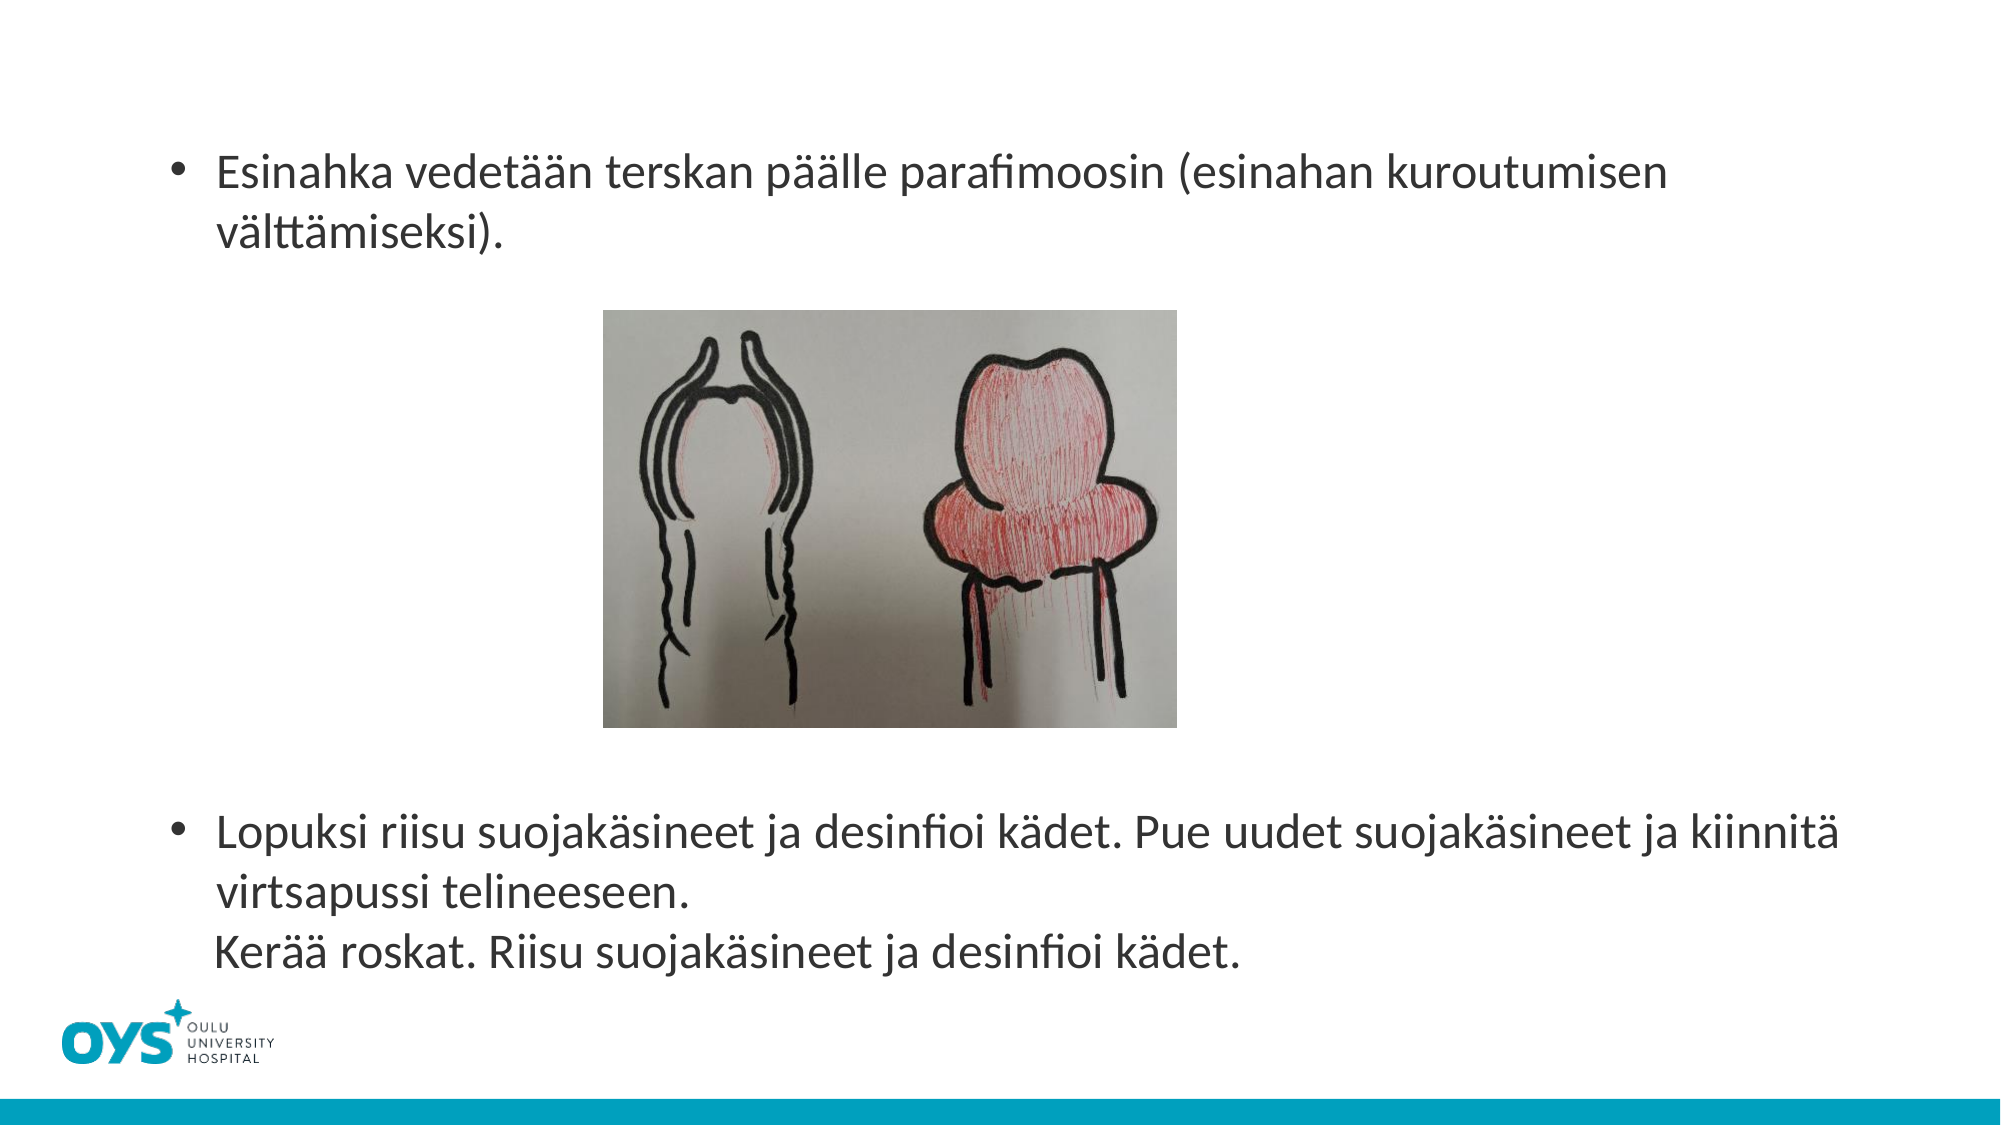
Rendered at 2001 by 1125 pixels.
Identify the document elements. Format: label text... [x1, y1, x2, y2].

list Esinahka vedetään terskan päälle parafimoosin (esinahan kuroutumisen välttämiseksi). Lopuksi riisu suojakäsineet ja desinfioi kädet. Pue uudet suojakäsineet ja kiinnitä virtsapussi telineeseen. Kerää roskat. Riisu suojakäsineet ja desinfioi kädet. [154, 130, 1872, 1053]
picture [62, 999, 275, 1064]
picture [603, 310, 1177, 728]
